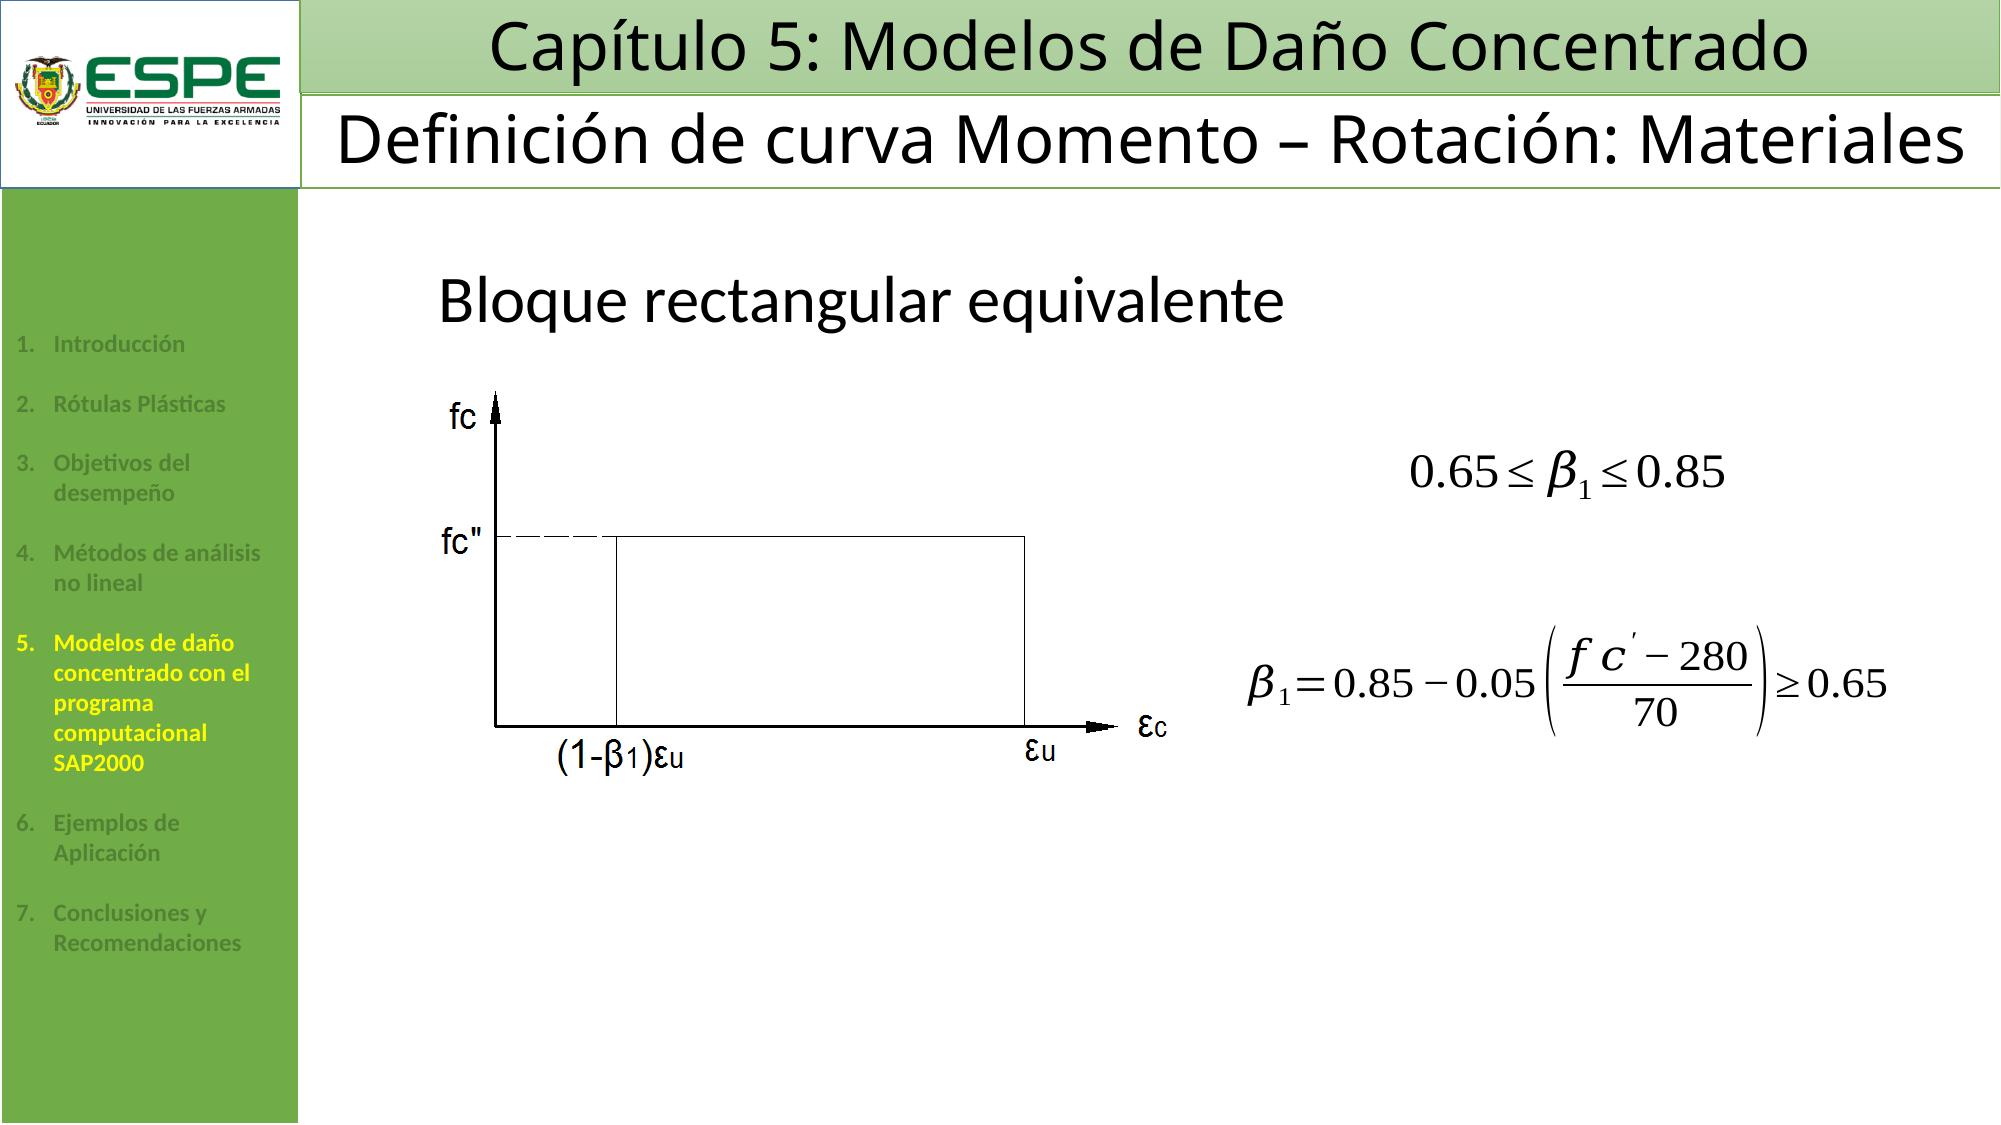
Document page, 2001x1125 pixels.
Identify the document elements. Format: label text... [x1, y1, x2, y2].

picture [432, 389, 1167, 782]
title Capítulo 5: Modelos de Daño Concentrado [301, 11, 2000, 86]
picture [15, 56, 280, 125]
text_box Introducción Rótulas Plásticas Objetivos del desempeño Métodos de análisis no lineal Modelos de daño concentrado con el programa computacional SAP2000 Ejemplos de Aplicación Conclusiones y Recomendaciones [1, 319, 303, 994]
text_box Definición de curva Momento – Rotación: Materiales [302, 105, 2000, 180]
text_box Bloque rectangular equivalente [423, 247, 1302, 343]
